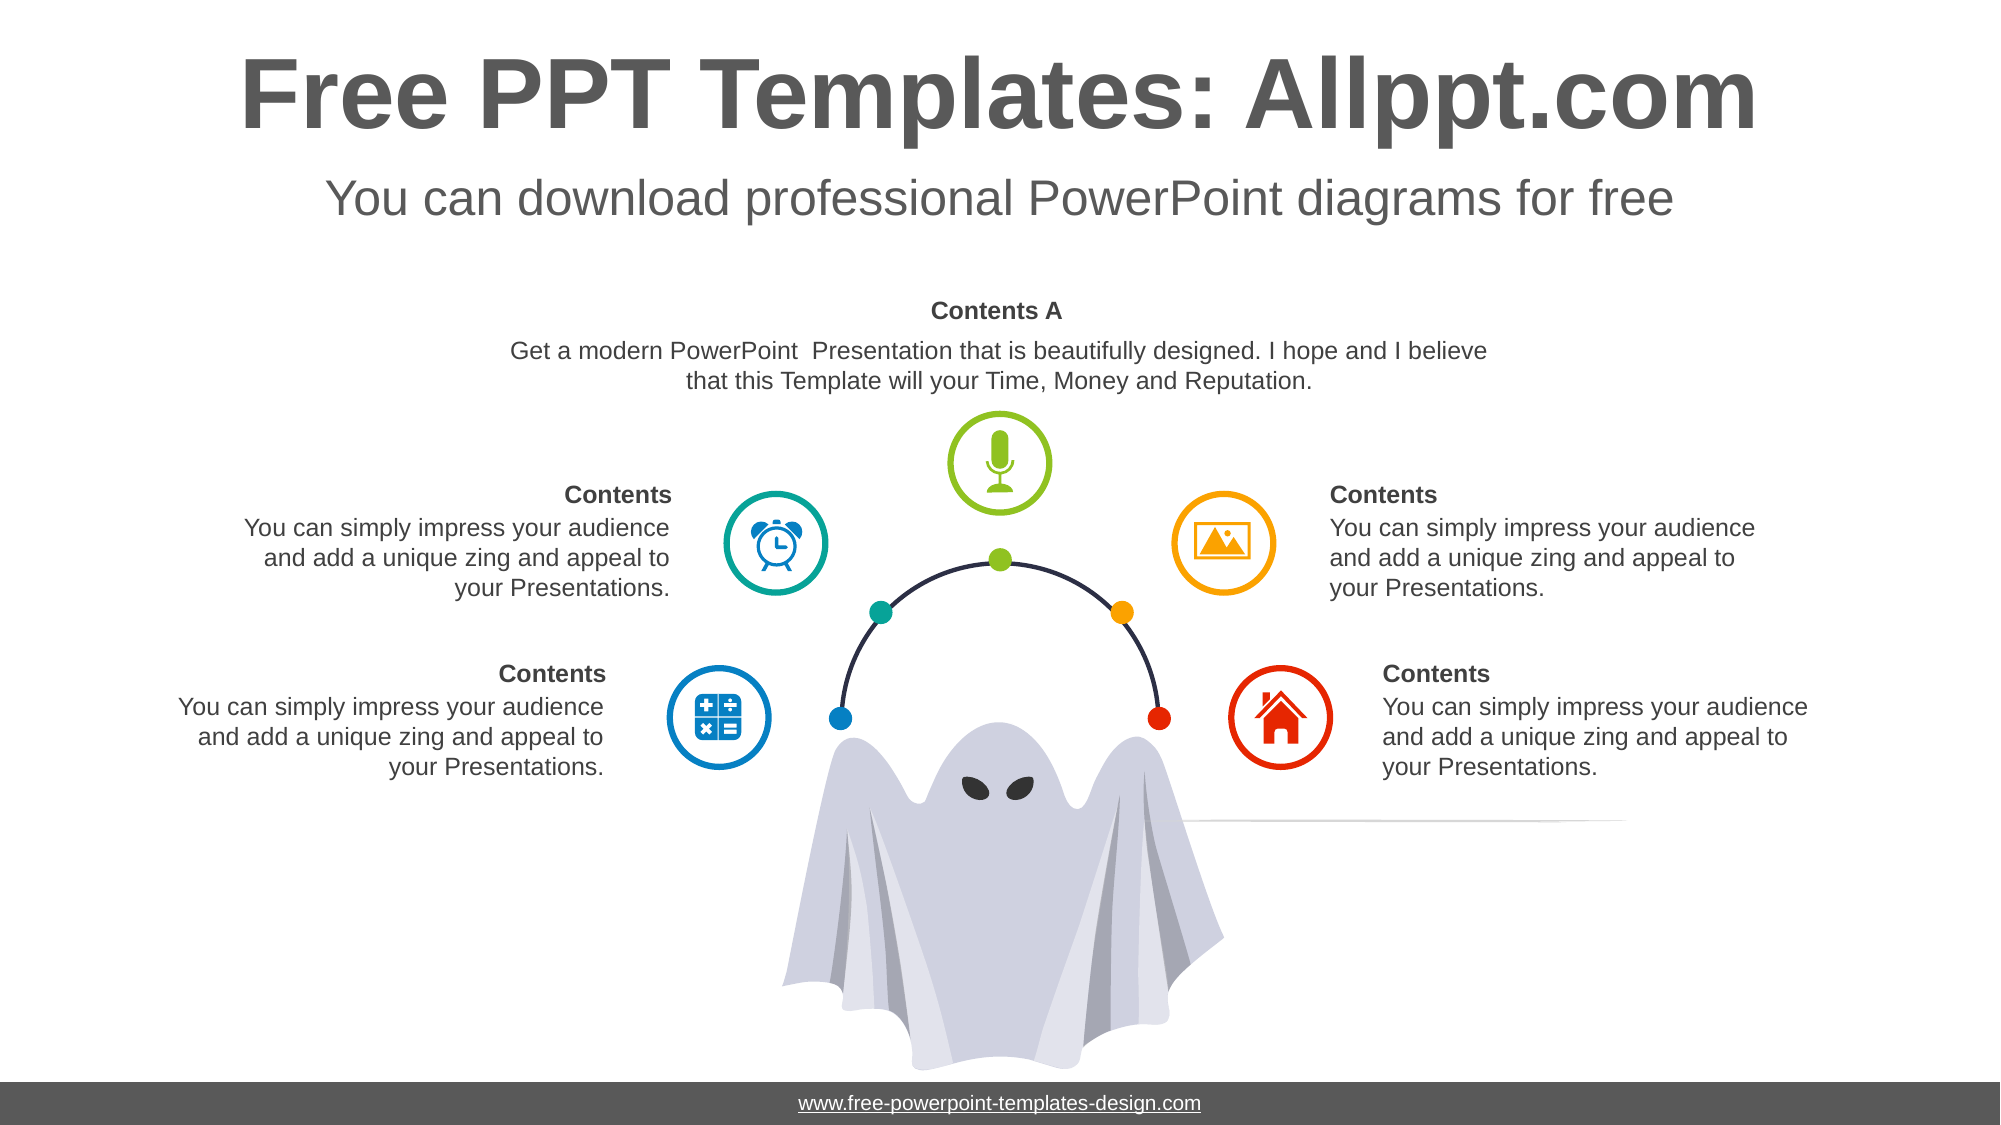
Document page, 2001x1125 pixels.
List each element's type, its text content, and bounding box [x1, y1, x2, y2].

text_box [128, 649, 622, 790]
text_box [839, 622, 879, 706]
text_box [1146, 705, 1172, 722]
text_box [725, 492, 827, 594]
text_box [827, 705, 854, 722]
title Free PPT Templates: Allppt.com [0, 32, 2000, 161]
text_box [890, 560, 989, 609]
text_box [949, 412, 1051, 514]
text_box [1251, 687, 1311, 745]
text_box [693, 692, 743, 742]
text_box [1230, 667, 1332, 768]
text_box [1173, 492, 1275, 594]
text_box [1109, 599, 1135, 626]
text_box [194, 470, 688, 611]
text_box [868, 599, 894, 626]
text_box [481, 286, 1519, 404]
list You can download professional PowerPoint diagrams for free [0, 164, 2000, 234]
text_box [1012, 560, 1112, 612]
text_box [1193, 521, 1252, 560]
text_box www.free-powerpoint-templates-design.com [0, 1082, 2000, 1123]
text_box [668, 667, 770, 768]
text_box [1314, 470, 1808, 611]
text_box [749, 518, 804, 573]
text_box [987, 547, 1013, 573]
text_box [1367, 649, 1861, 790]
text_box [984, 429, 1016, 494]
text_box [781, 722, 1224, 1071]
text_box [1122, 624, 1161, 706]
